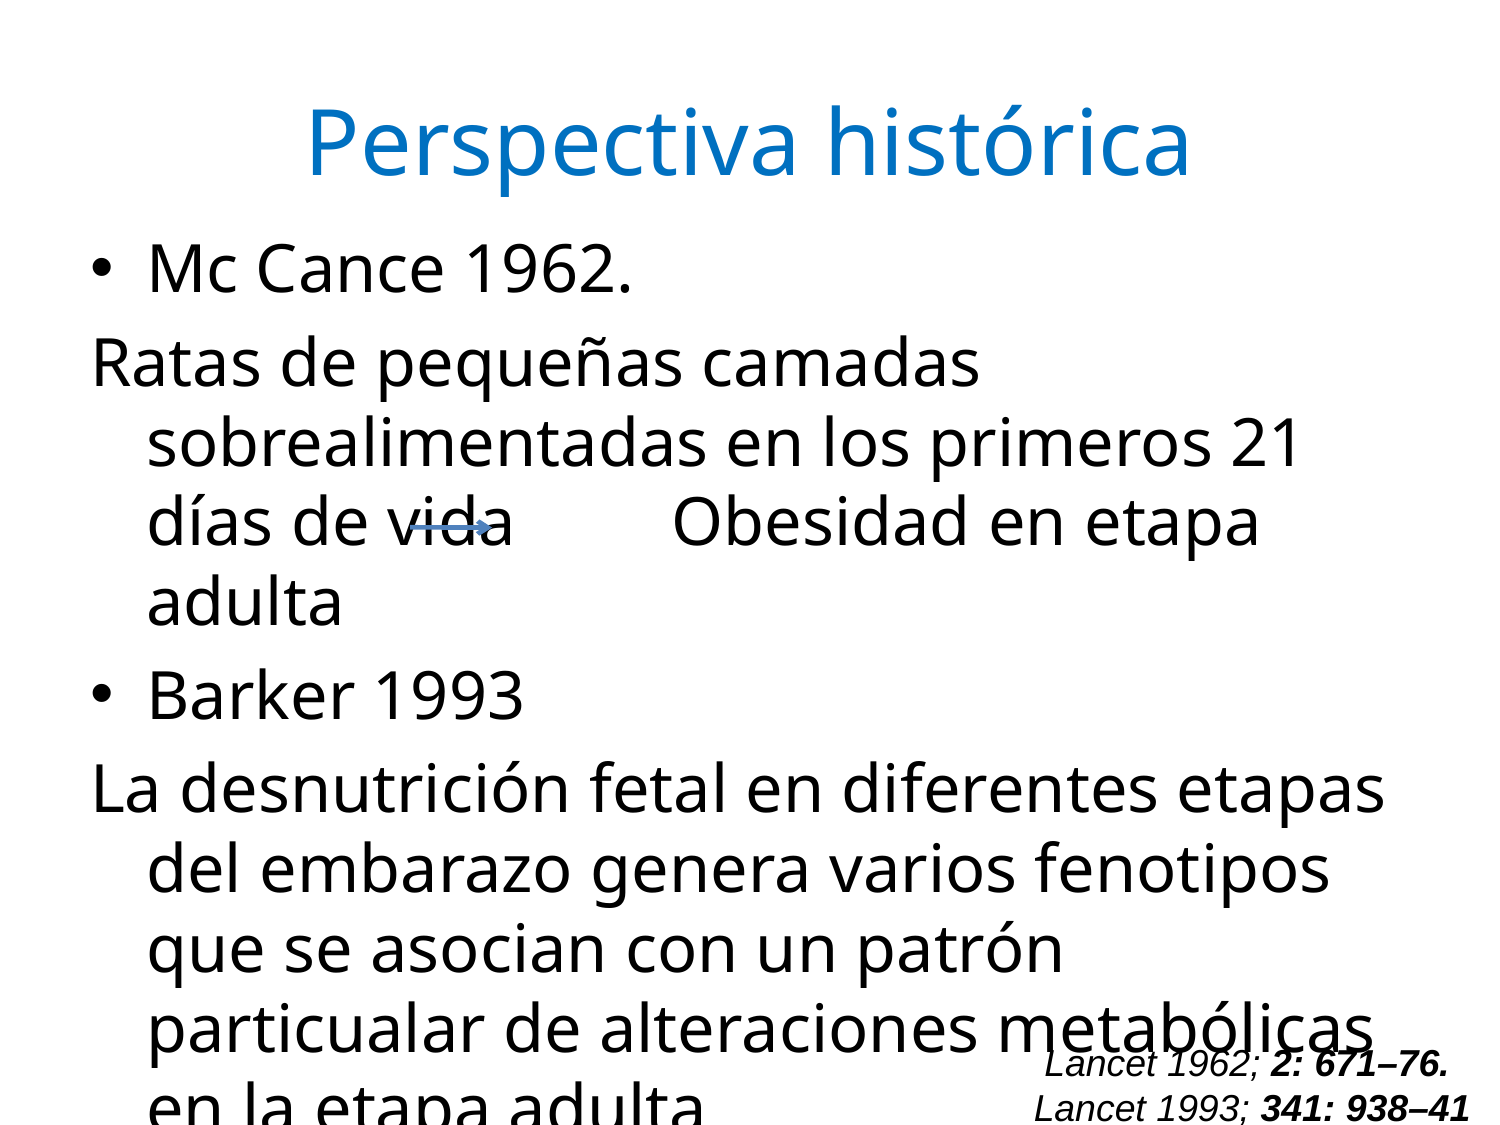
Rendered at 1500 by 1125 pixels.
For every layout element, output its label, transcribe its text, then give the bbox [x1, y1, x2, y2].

title Perspectiva histórica [74, 44, 1426, 218]
list Mc Cance 1962. Ratas de pequeñas camadas sobrealimentadas en los primeros 21 días de vida Obesidad en etapa adulta Barker 1993 La desnutrición fetal en diferentes etapas del embarazo genera varios fenotipos que se asocian con un patrón particualar de alteraciones metabólicas en la etapa adulta [74, 218, 1426, 962]
text_box Lancet 1962; 2: 671–76. Lancet 1993; 341: 938–41 [1018, 1031, 1486, 1125]
